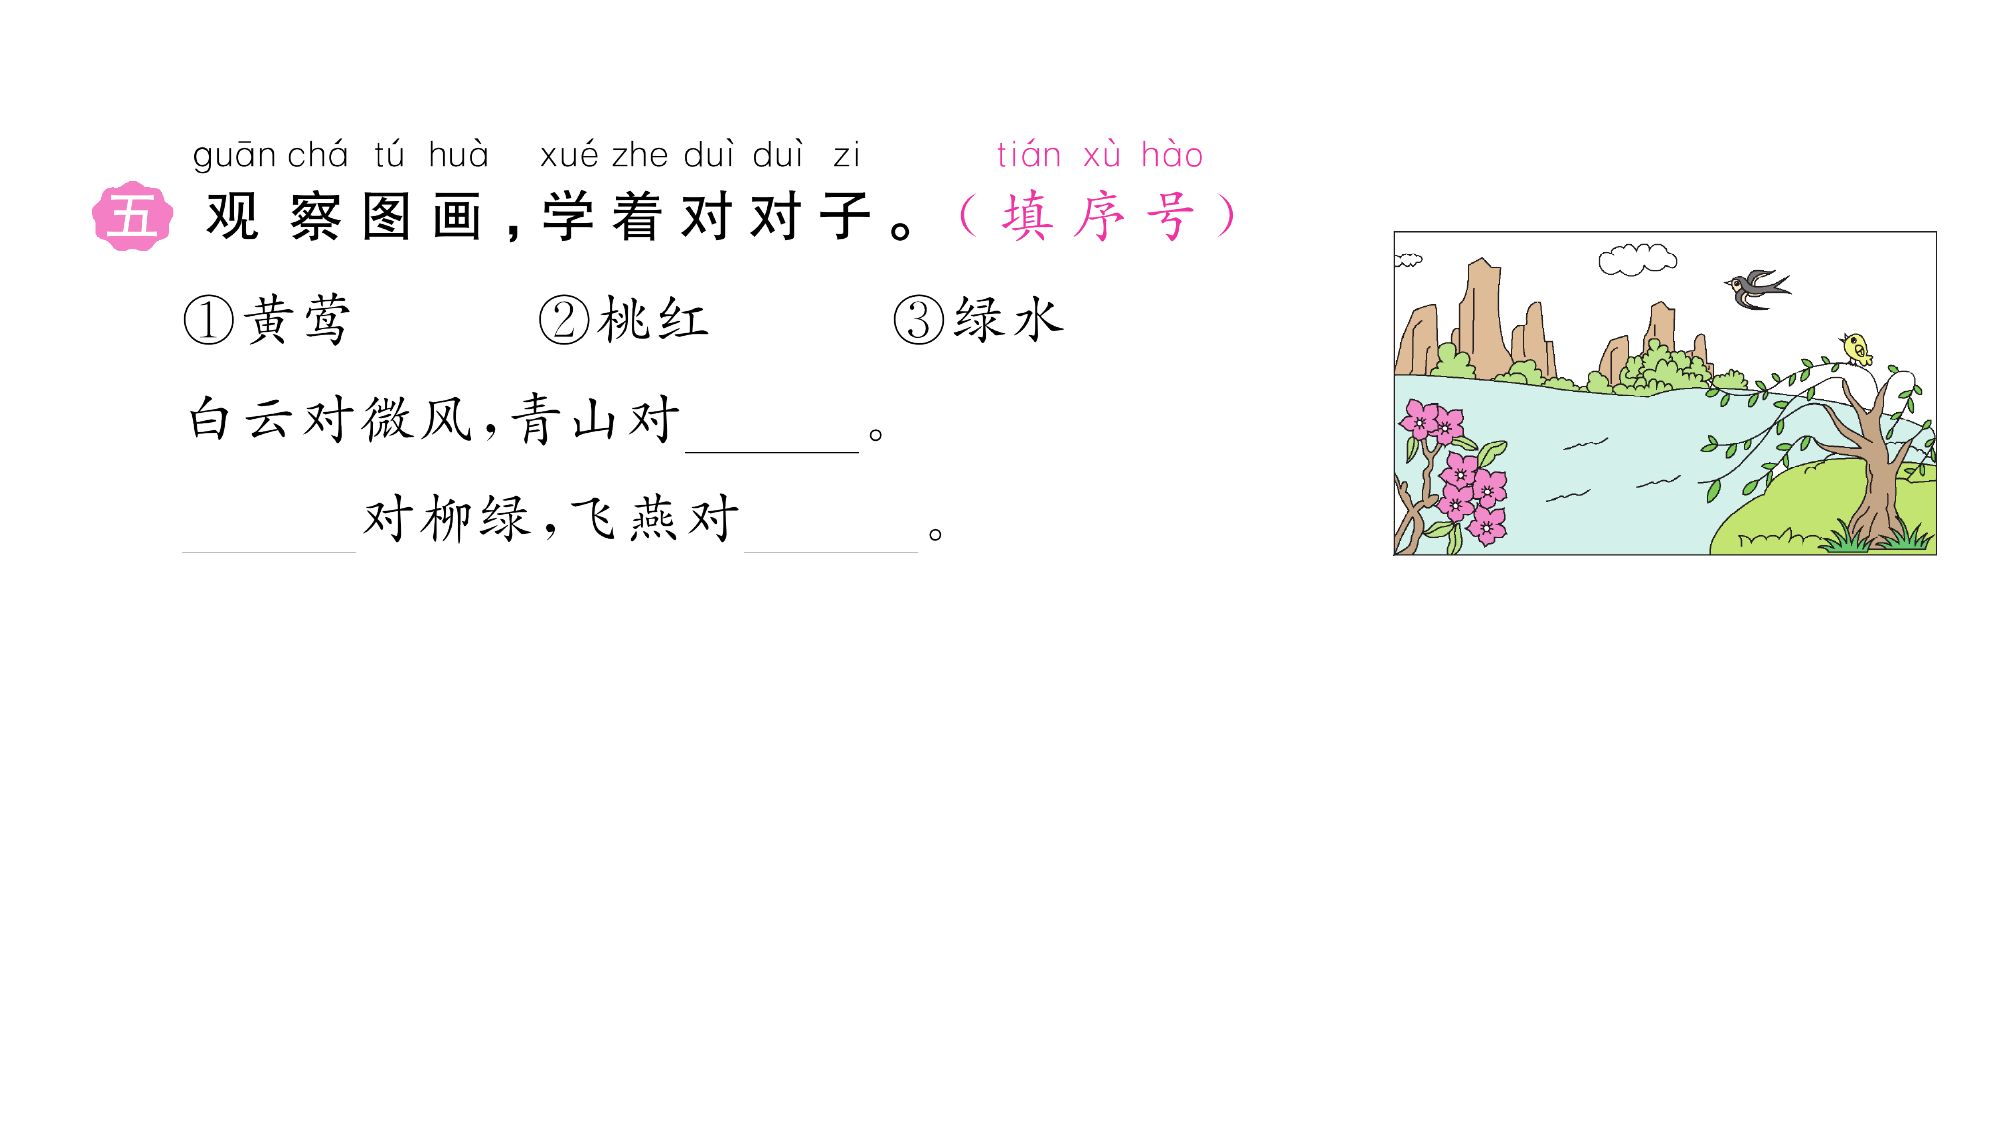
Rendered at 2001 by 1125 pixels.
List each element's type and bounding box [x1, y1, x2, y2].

picture [88, 118, 1979, 595]
